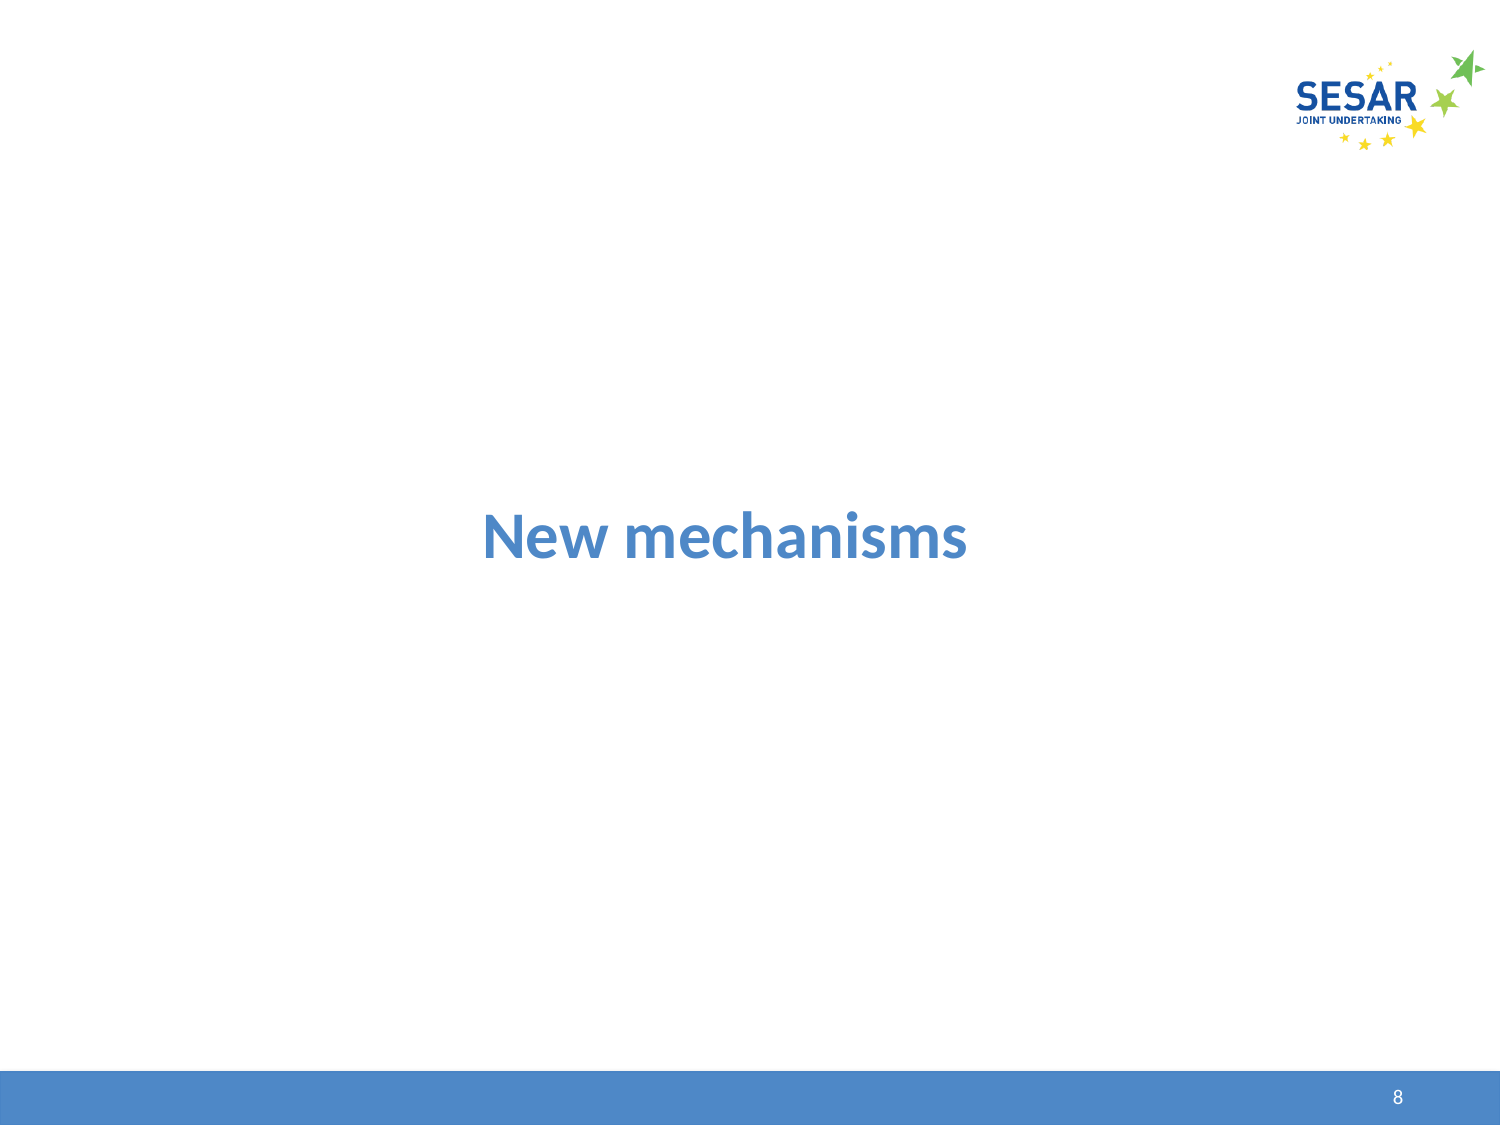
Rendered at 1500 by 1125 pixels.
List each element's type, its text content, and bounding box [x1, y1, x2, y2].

title New mechanisms [207, 484, 1244, 672]
slide_number 8 [1068, 1075, 1419, 1117]
